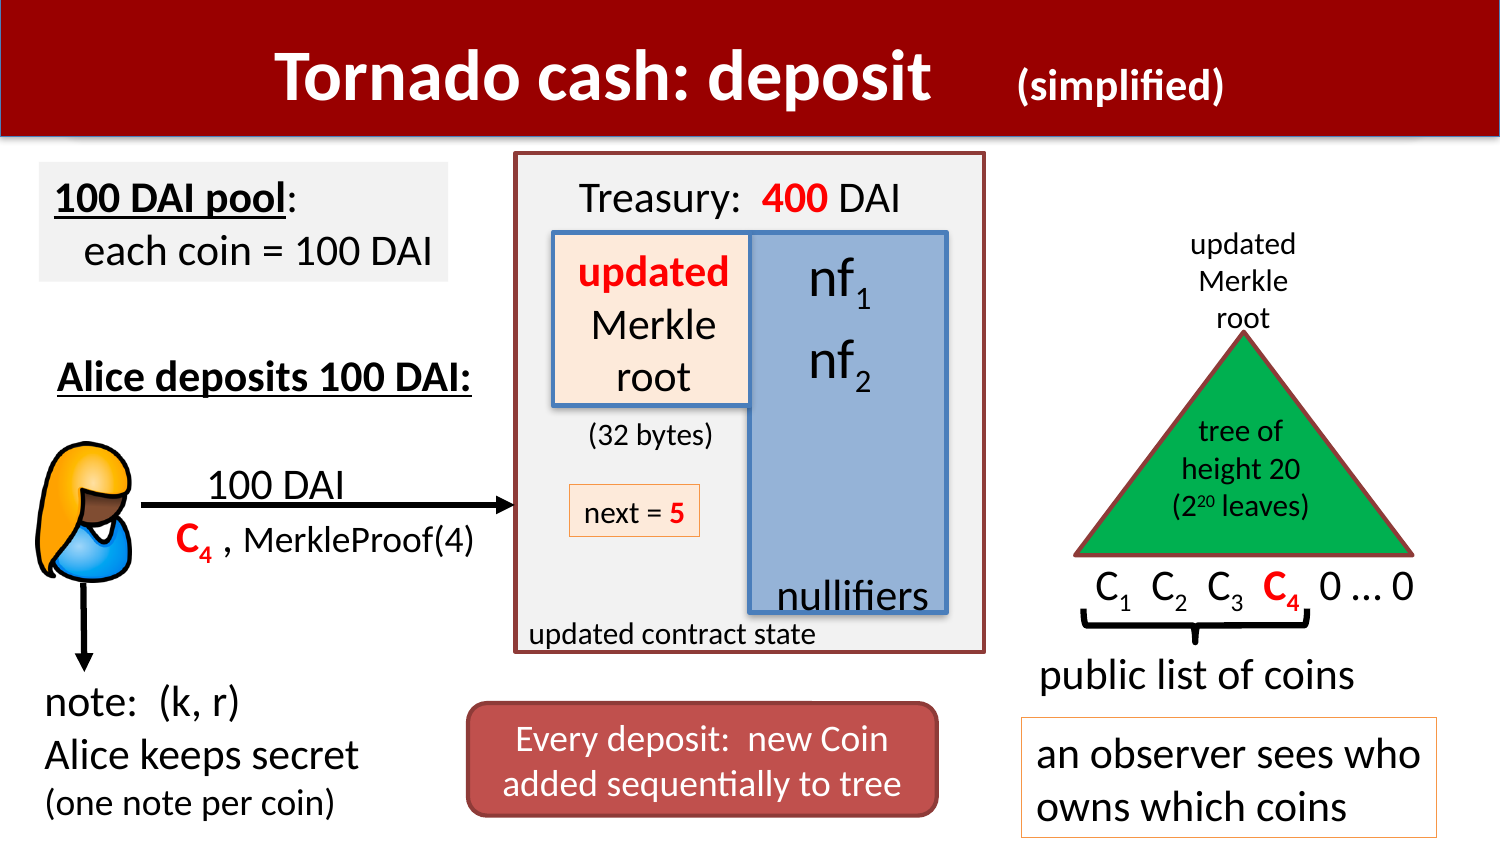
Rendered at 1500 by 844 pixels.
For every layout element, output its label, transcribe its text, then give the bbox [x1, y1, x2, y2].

text_box an observer sees who owns which coins [1021, 717, 1437, 838]
text_box [513, 151, 986, 654]
text_box Alice deposits 100 DAI: [42, 340, 488, 408]
picture [35, 440, 132, 582]
title Tornado cash: deposit (simplified) [75, 20, 1425, 123]
text_box next = 5 [660, 484, 700, 537]
text_box (32 bytes) [573, 406, 729, 459]
text_box updated Merkle root [562, 235, 745, 408]
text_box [140, 448, 657, 571]
text_box nullifiers [761, 559, 944, 627]
text_box [749, 232, 947, 613]
text_box Every deposit: new Coin added sequentially to tree [465, 700, 939, 818]
text_box nf2 [793, 314, 887, 407]
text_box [27, 582, 378, 833]
text_box nf1 [793, 232, 887, 314]
text_box [552, 232, 751, 407]
text_box 100 DAI pool: each coin = 100 DAI [38, 161, 449, 282]
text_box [1021, 215, 1435, 708]
text_box updated contract state [513, 605, 832, 659]
text_box Treasury: 400 DAI [564, 161, 917, 230]
